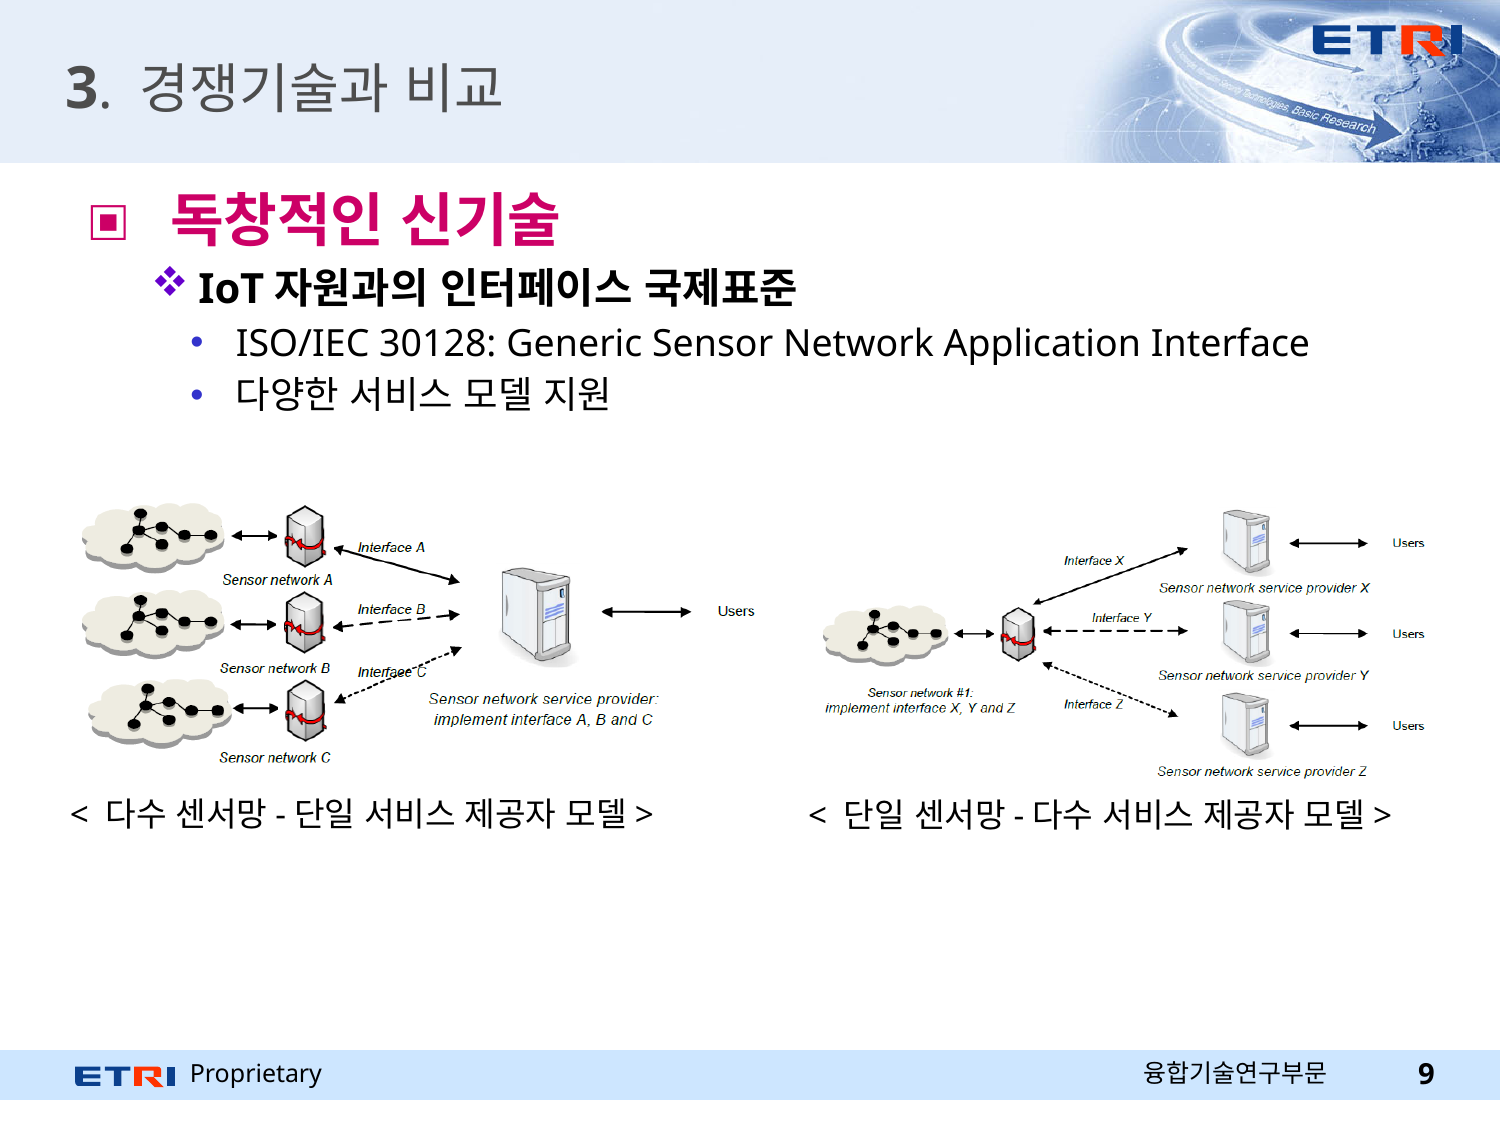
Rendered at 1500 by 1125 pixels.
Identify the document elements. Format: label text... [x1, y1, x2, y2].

text_box < 다수 센서망-단일 서비스 제공자 모델> [17, 785, 706, 841]
text_box 융합기술연구부문 [1088, 1050, 1384, 1095]
text_box 독창적인 신기술 IoT자원과의 인터페이스 국제표준 ISO/IEC 30128: Generic Sensor Network Application Interface 다양한 서비스 모델 지원 [58, 175, 1453, 956]
text_box < 단일 센서망-다수 서비스 제공자 모델> [755, 786, 1445, 842]
title 3. 경쟁기술과 비교 [50, 42, 1225, 128]
slide_number 9 [1370, 1042, 1458, 1108]
picture [0, 0, 1500, 163]
picture [796, 501, 1435, 791]
picture [51, 491, 774, 786]
